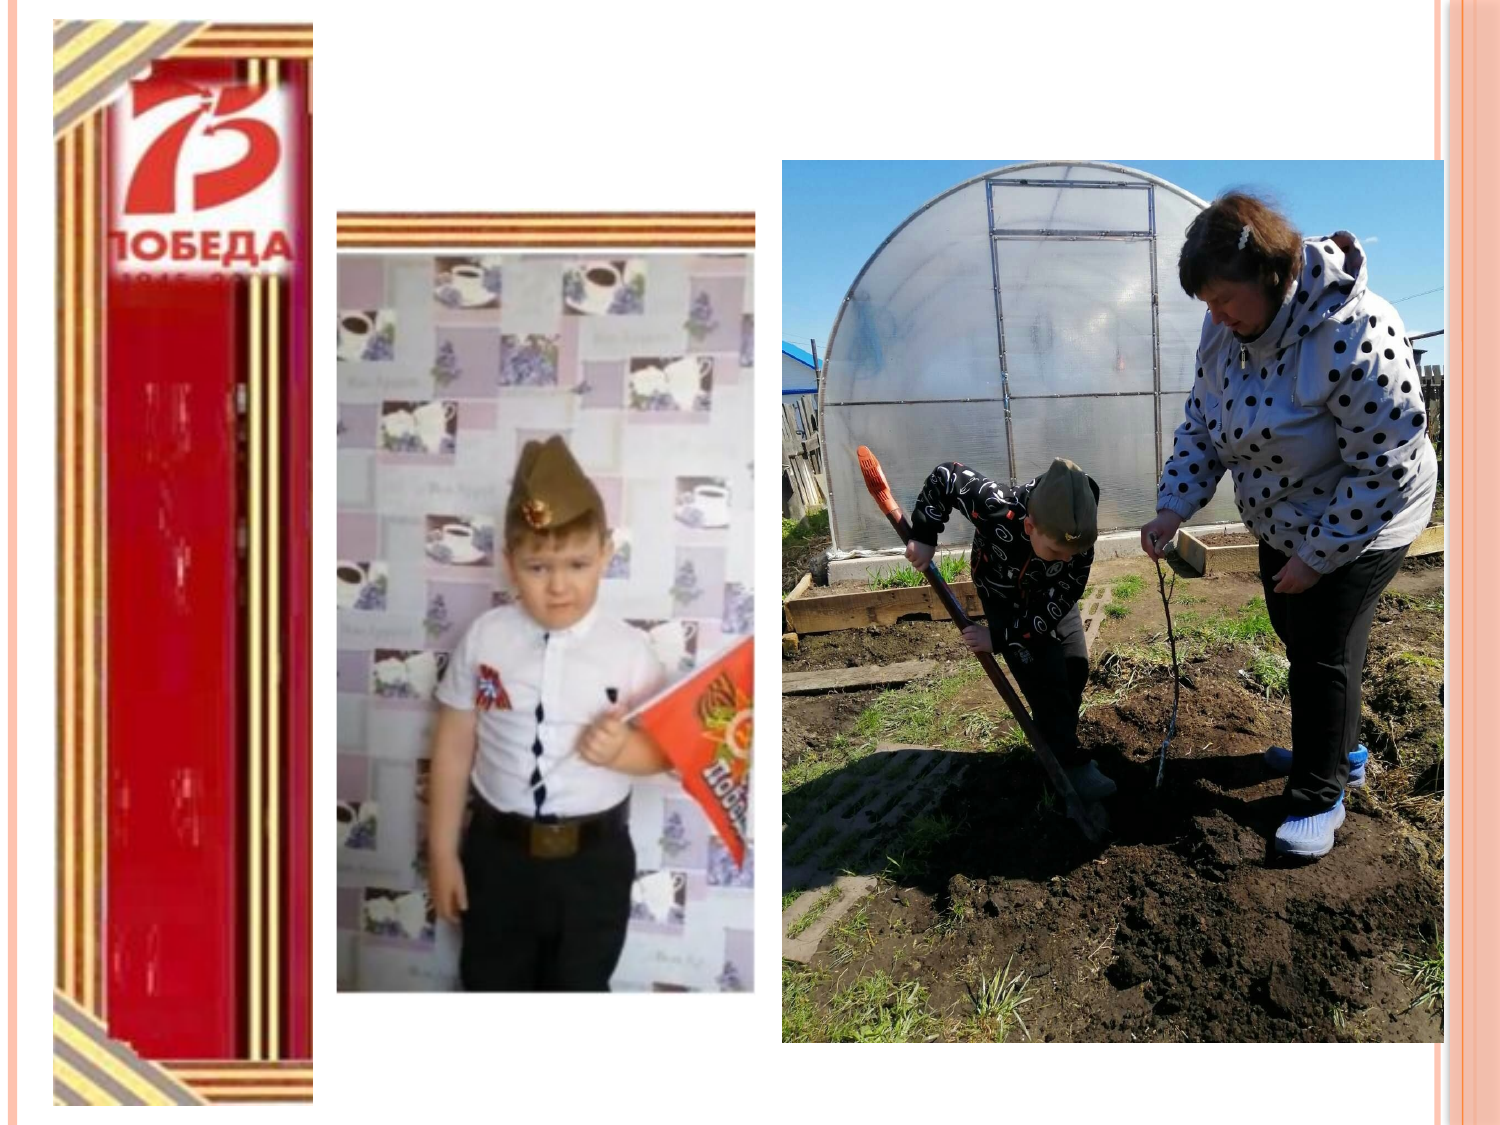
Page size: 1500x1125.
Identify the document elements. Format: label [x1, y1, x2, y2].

picture [781, 160, 1444, 1043]
picture [335, 207, 756, 997]
picture [52, 18, 314, 1107]
